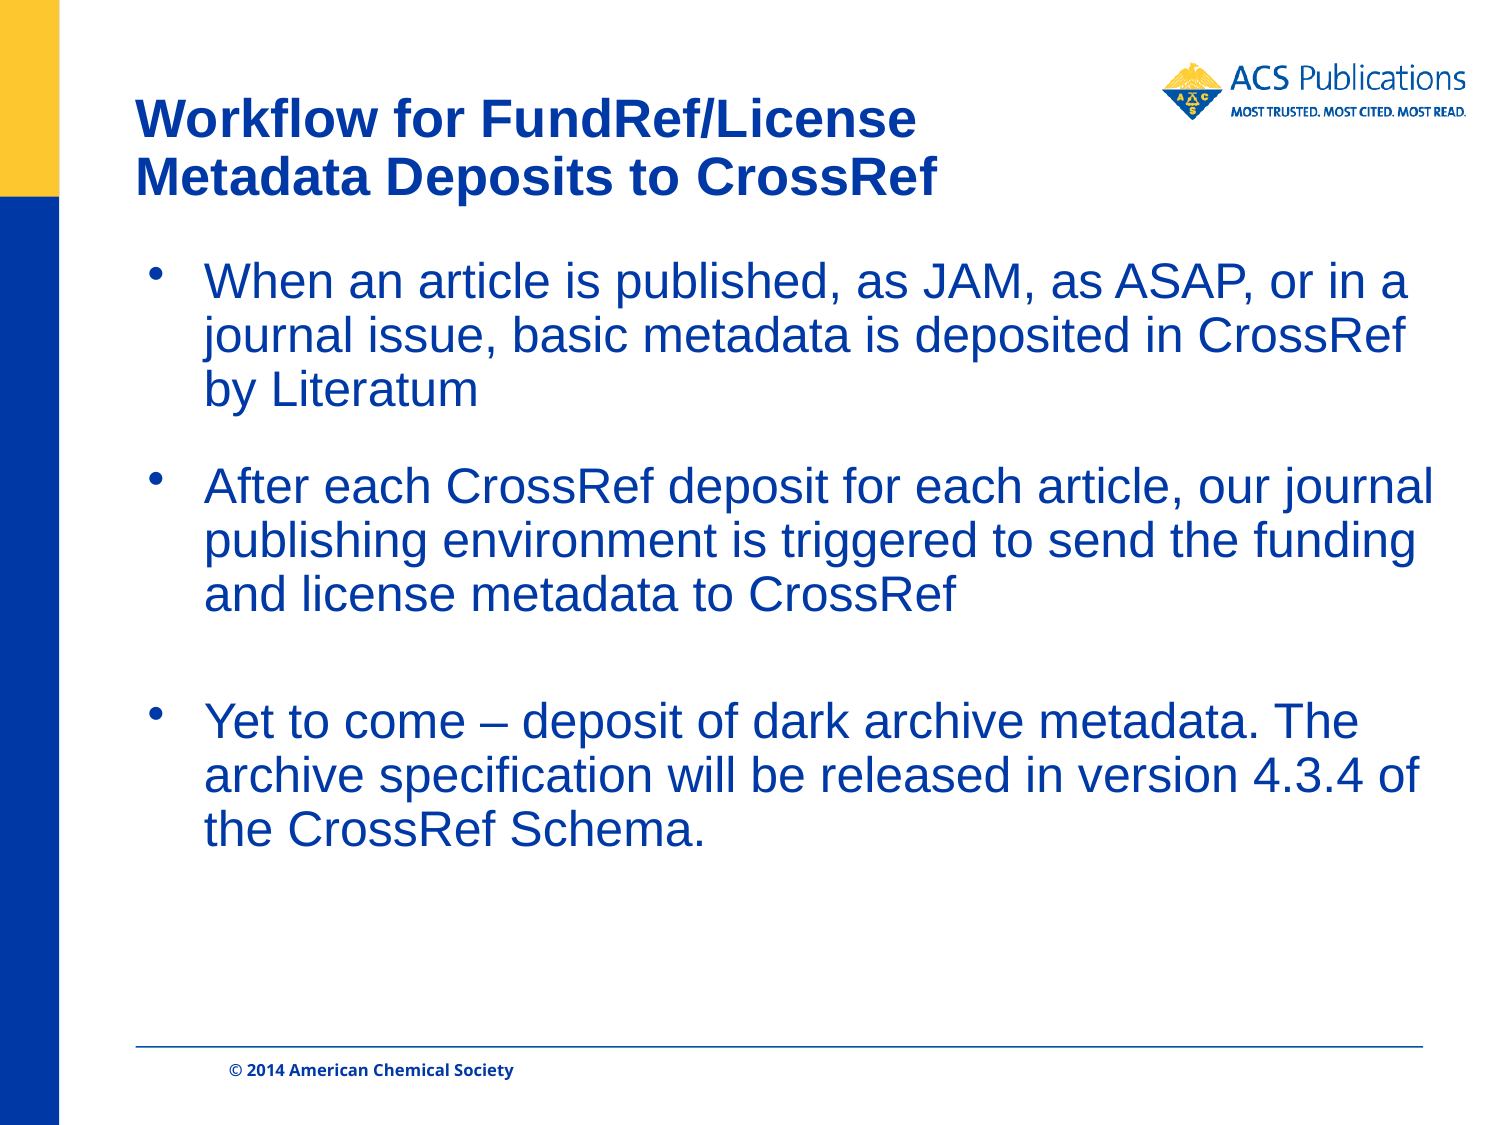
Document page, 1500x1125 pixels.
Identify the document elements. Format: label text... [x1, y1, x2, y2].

picture [1162, 62, 1466, 120]
list When an article is published, as JAM, as ASAP, or in a journal issue, basic metadata is deposited in CrossRef by Literatum After each CrossRef deposit for each article, our journal publishing environment is triggered to send the funding and license metadata to CrossRef Yet to come – deposit of dark archive metadata. The archive specification will be released in version 4.3.4 of the CrossRef Schema. [147, 255, 1437, 970]
footer © 2014 American Chemical Society [133, 1059, 610, 1107]
title Workflow for FundRef/License Metadata Deposits to CrossRef [135, 52, 1057, 208]
